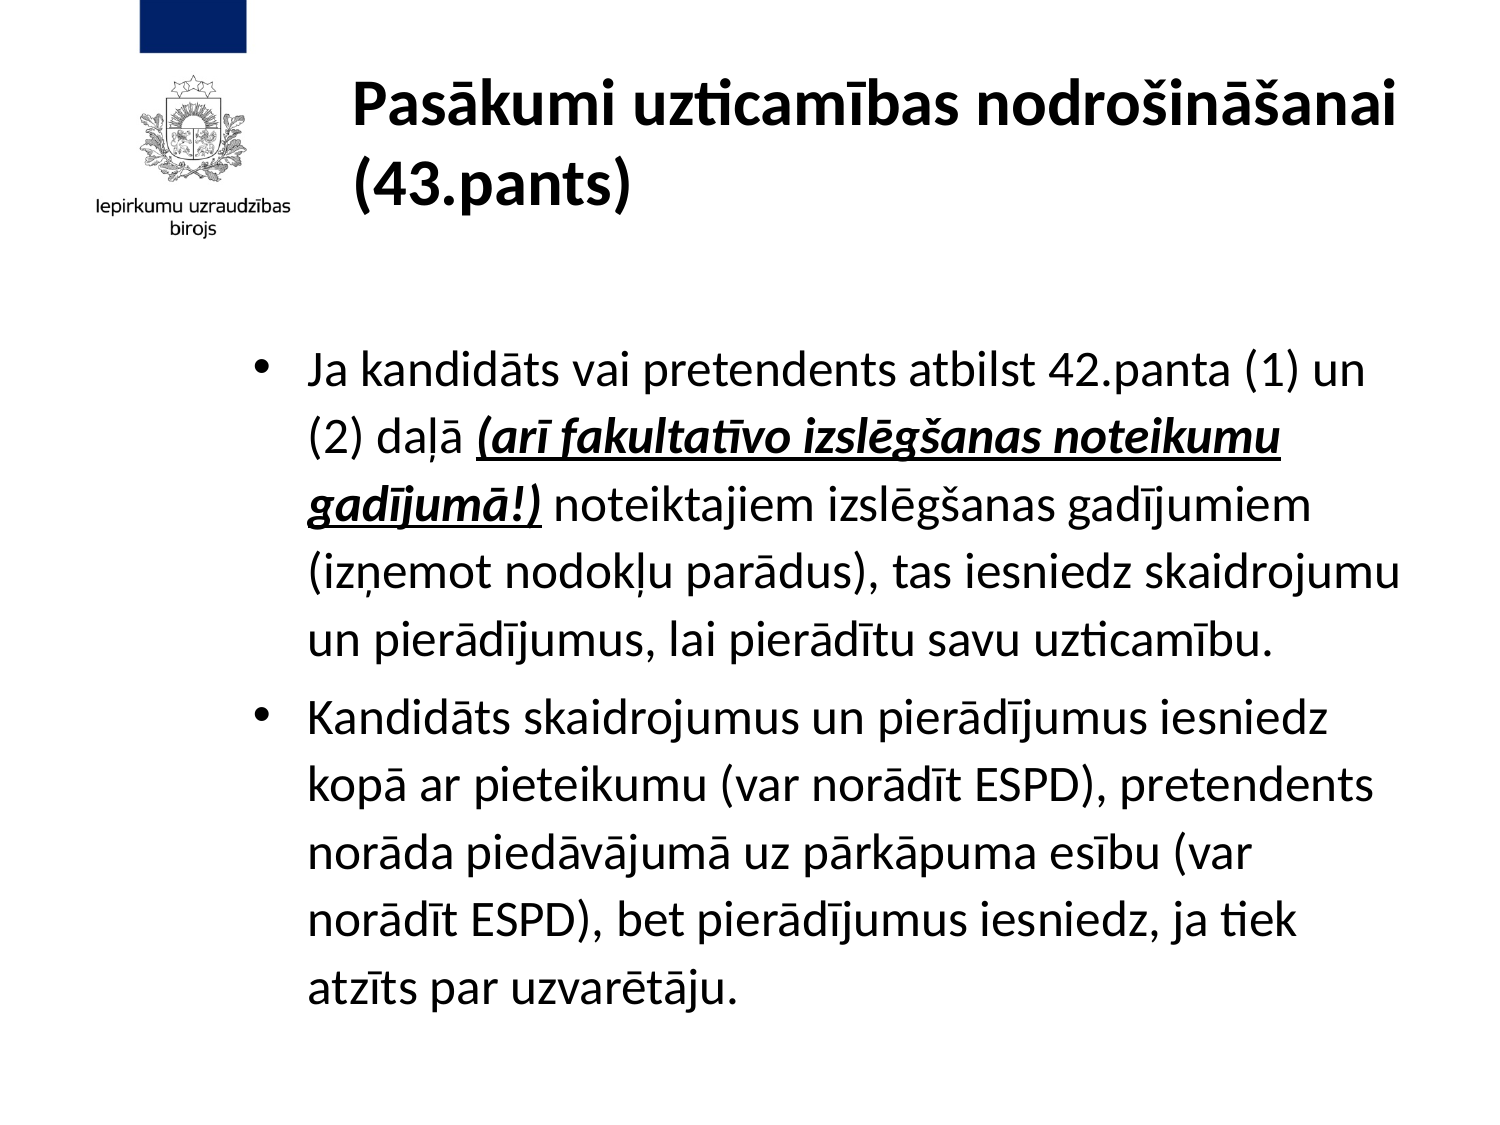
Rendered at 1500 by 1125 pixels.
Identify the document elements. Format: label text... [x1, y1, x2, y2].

title Pasākumi uzticamības nodrošināšanai (43.pants) [341, 45, 1425, 233]
list Ja kandidāts vai pretendents atbilst 42.panta (1) un (2) daļā (arī fakultatīvo izslēgšanas noteikumu gadījumā!) noteiktajiem izslēgšanas gadījumiem (izņemot nodokļu parādus), tas iesniedz skaidrojumu un pierādījumus, lai pierādītu savu uzticamību. Kandidāts skaidrojumus un pierādījumus iesniedz kopā ar pieteikumu (var norādīt ESPD), pretendents norāda piedāvājumā uz pārkāpuma esību (var norādīt ESPD), bet pierādījumus iesniedz, ja tiek atzīts par uzvarētāju. [237, 321, 1425, 1050]
picture [48, 0, 338, 322]
